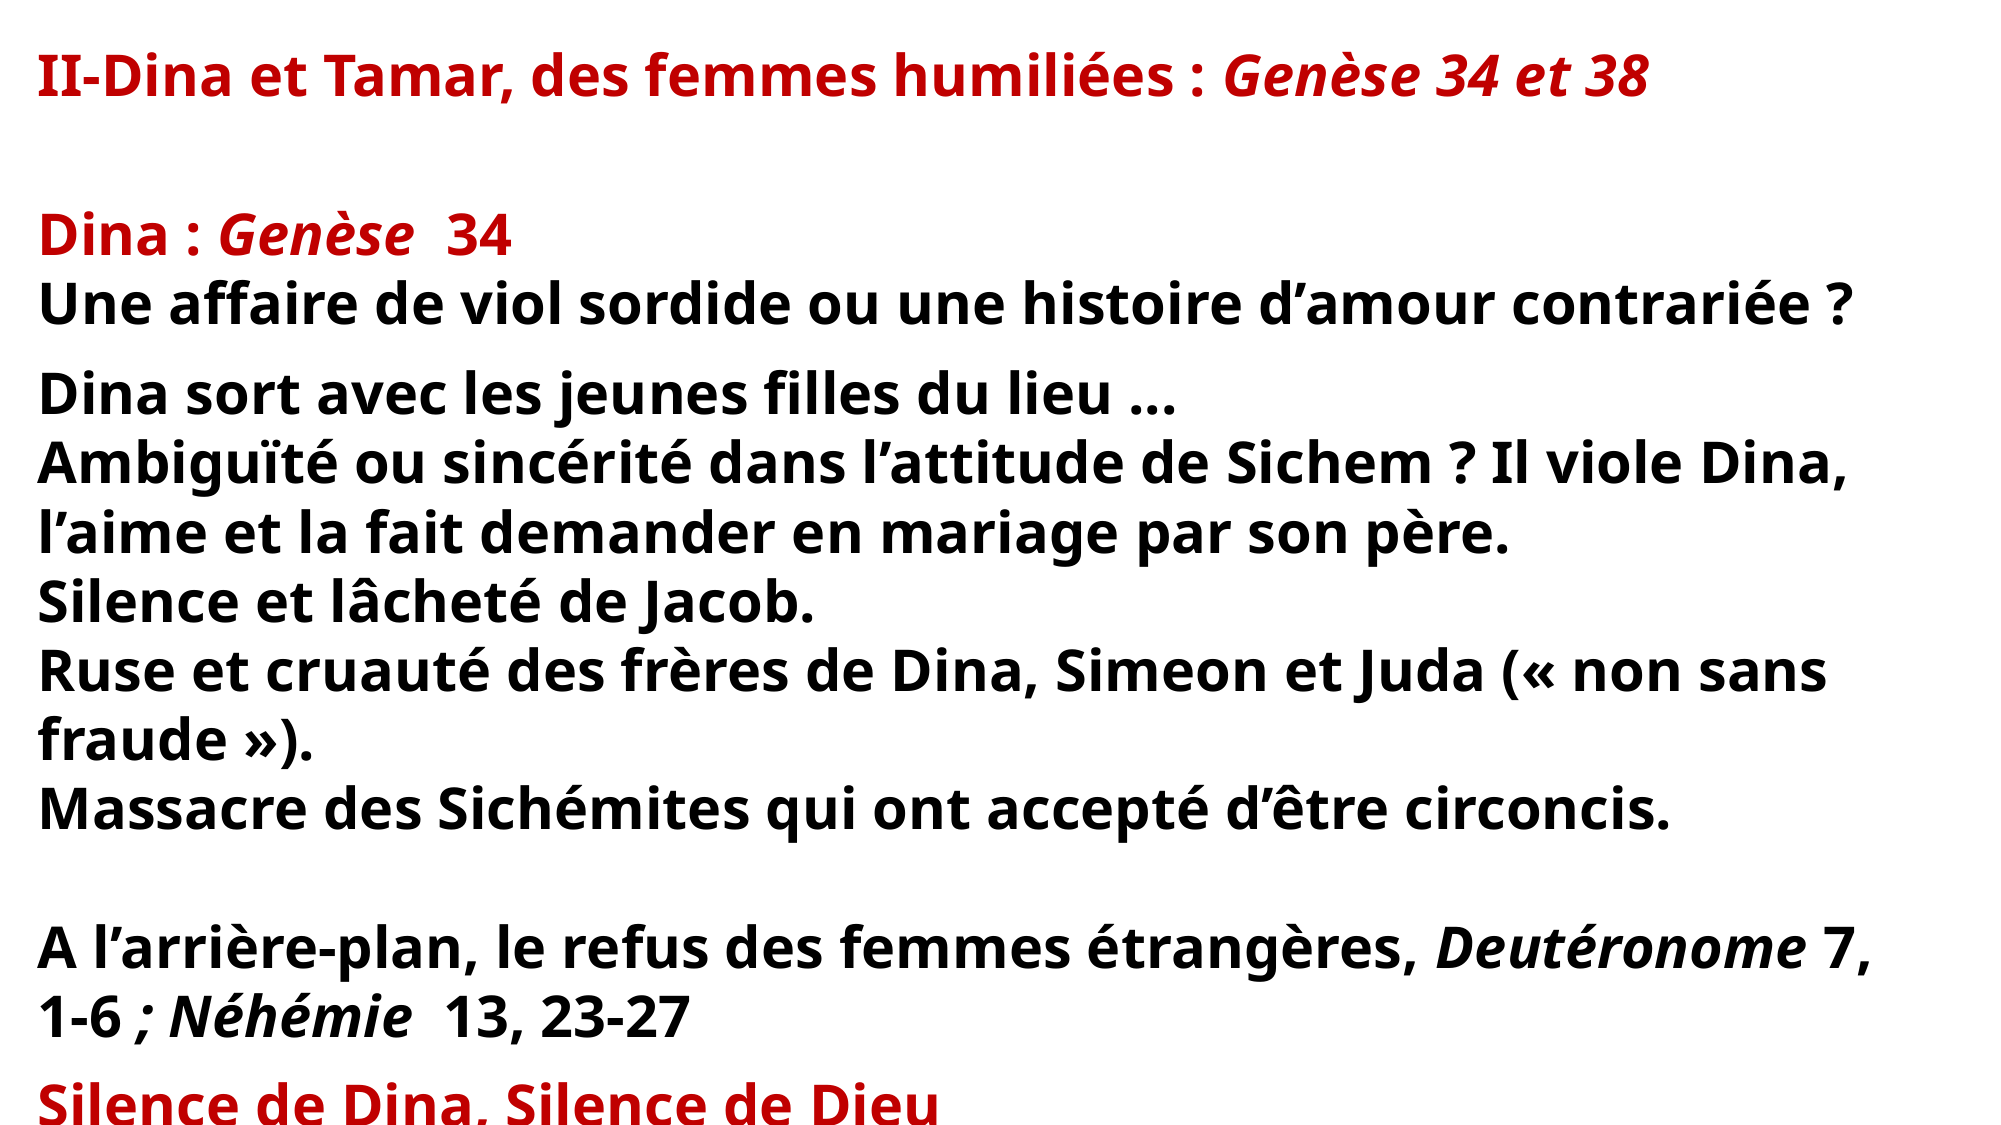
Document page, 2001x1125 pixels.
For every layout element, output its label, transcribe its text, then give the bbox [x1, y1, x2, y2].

list II-Dina et Tamar, des femmes humiliées : Genèse 34 et 38 Dina : Genèse 34 Une affaire de viol sordide ou une histoire d’amour contrariée ? Dina sort avec les jeunes filles du lieu ... Ambiguïté ou sincérité dans l’attitude de Sichem ? Il viole Dina, l’aime et la fait demander en mariage par son père. Silence et lâcheté de Jacob. Ruse et cruauté des frères de Dina, Simeon et Juda (« non sans fraude »). Massacre des Sichémites qui ont accepté d’être circoncis. A l’arrière-plan, le refus des femmes étrangères, Deutéronome 7, 1-6 ; Néhémie 13, 23-27 Silence de Dina, Silence de Dieu [22, 31, 1894, 1125]
